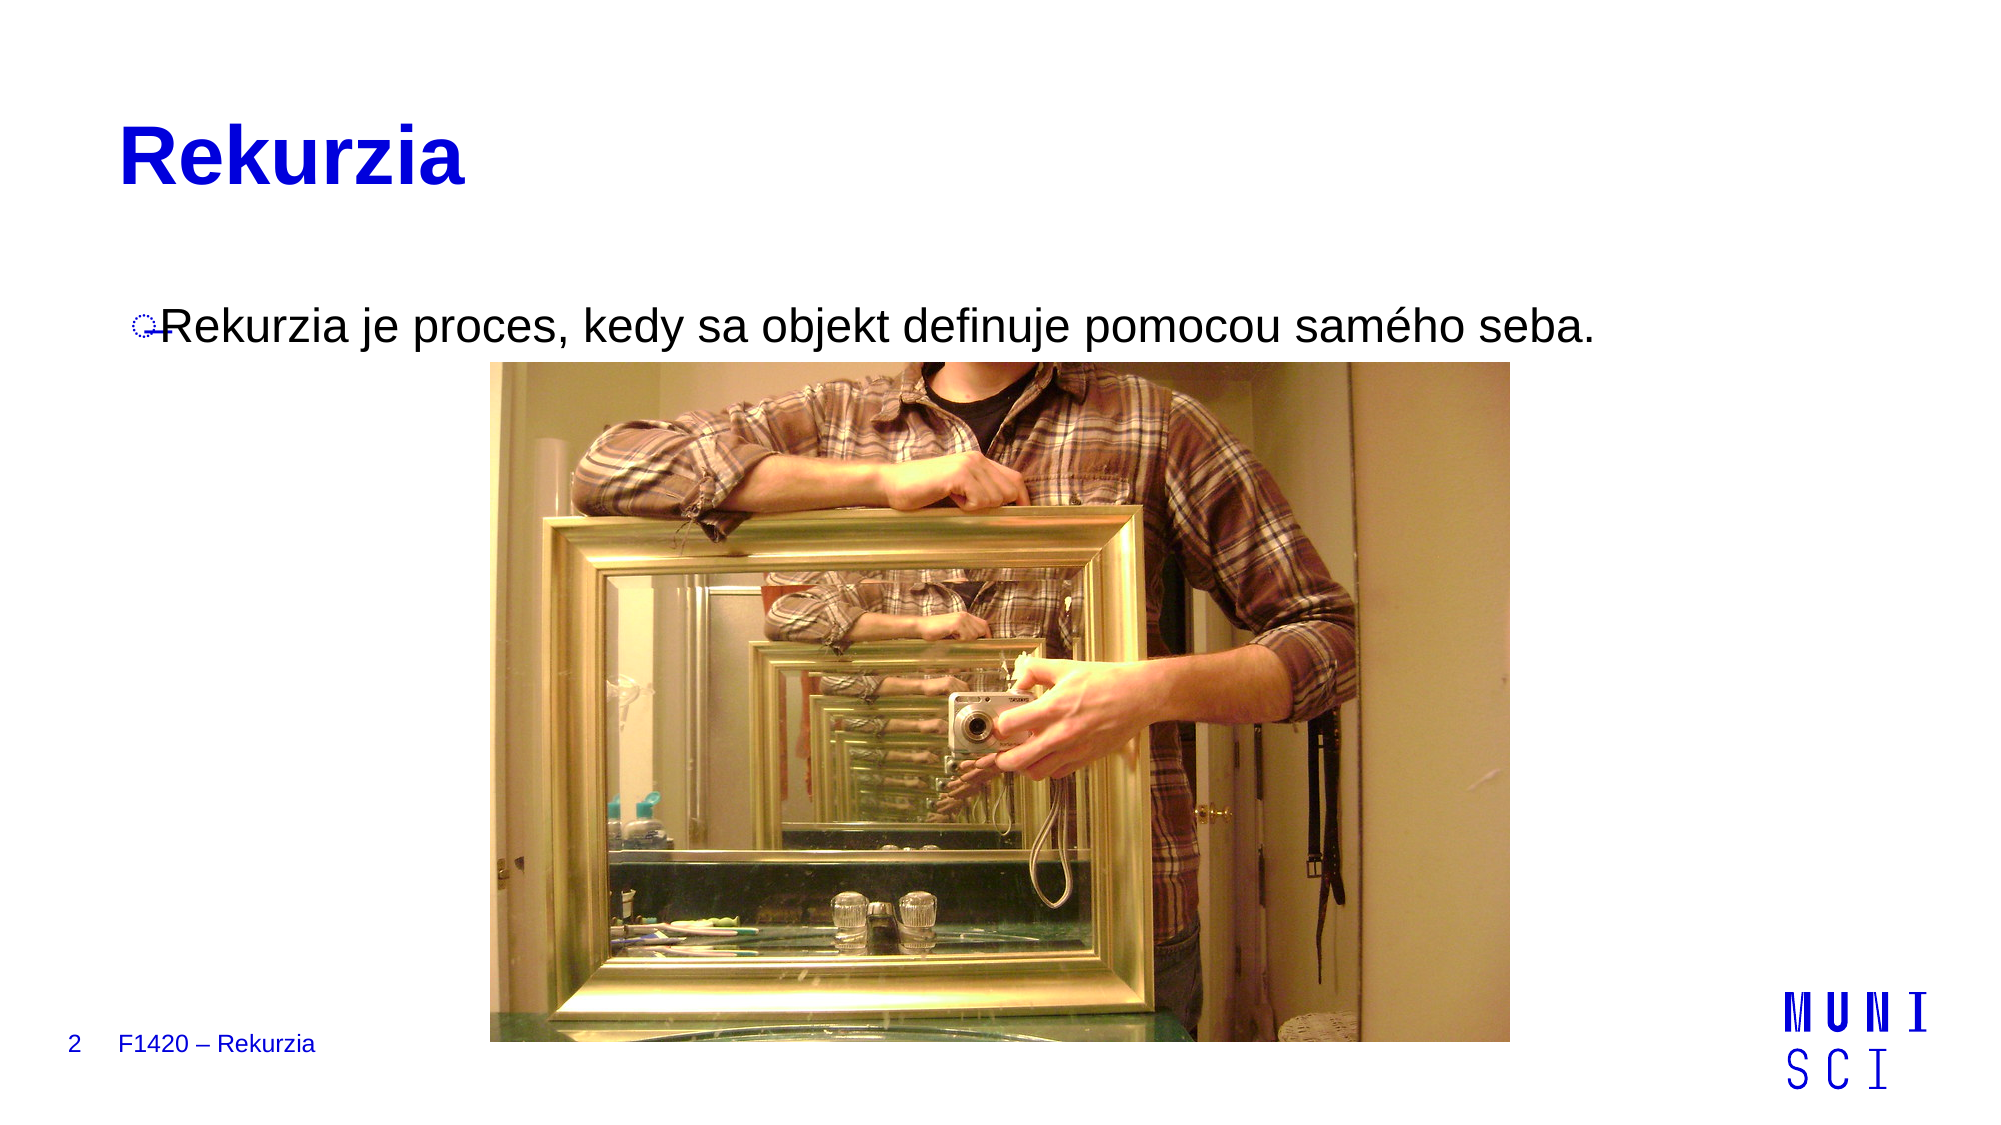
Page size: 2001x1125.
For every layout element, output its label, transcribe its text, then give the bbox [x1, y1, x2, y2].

title Rekurzia [118, 118, 1883, 193]
slide_number 2 [67, 1021, 110, 1063]
list Rekurzia je proces, kedy sa objekt definuje pomocou samého seba. [118, 277, 1883, 957]
picture [490, 362, 1510, 1043]
footer F1420 – Rekurzia [118, 1021, 1418, 1063]
